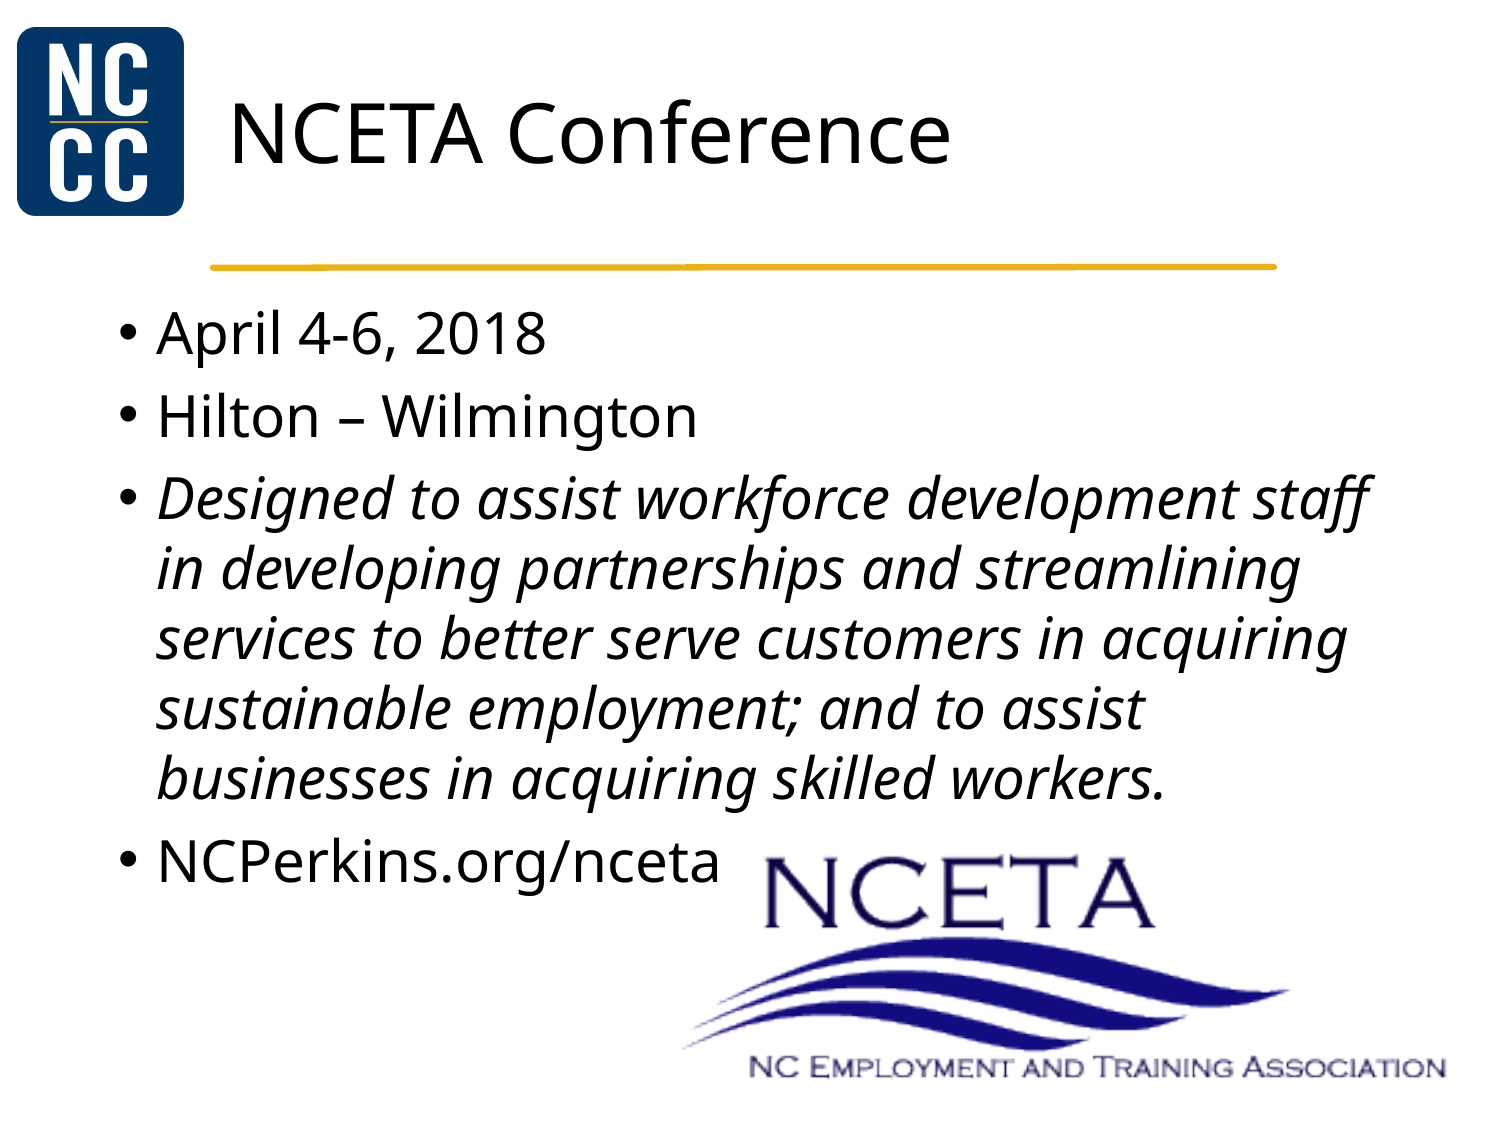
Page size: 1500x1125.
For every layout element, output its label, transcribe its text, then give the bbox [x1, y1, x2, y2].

picture [648, 796, 1478, 1109]
list April 4-6, 2018 Hilton – Wilmington Designed to assist workforce development staff in developing partnerships and streamlining services to better serve customers in acquiring sustainable employment; and to assist businesses in acquiring skilled workers. NCPerkins.org/nceta [103, 288, 1397, 1066]
title NCETA Conference [212, 27, 1421, 246]
picture [17, 27, 184, 216]
